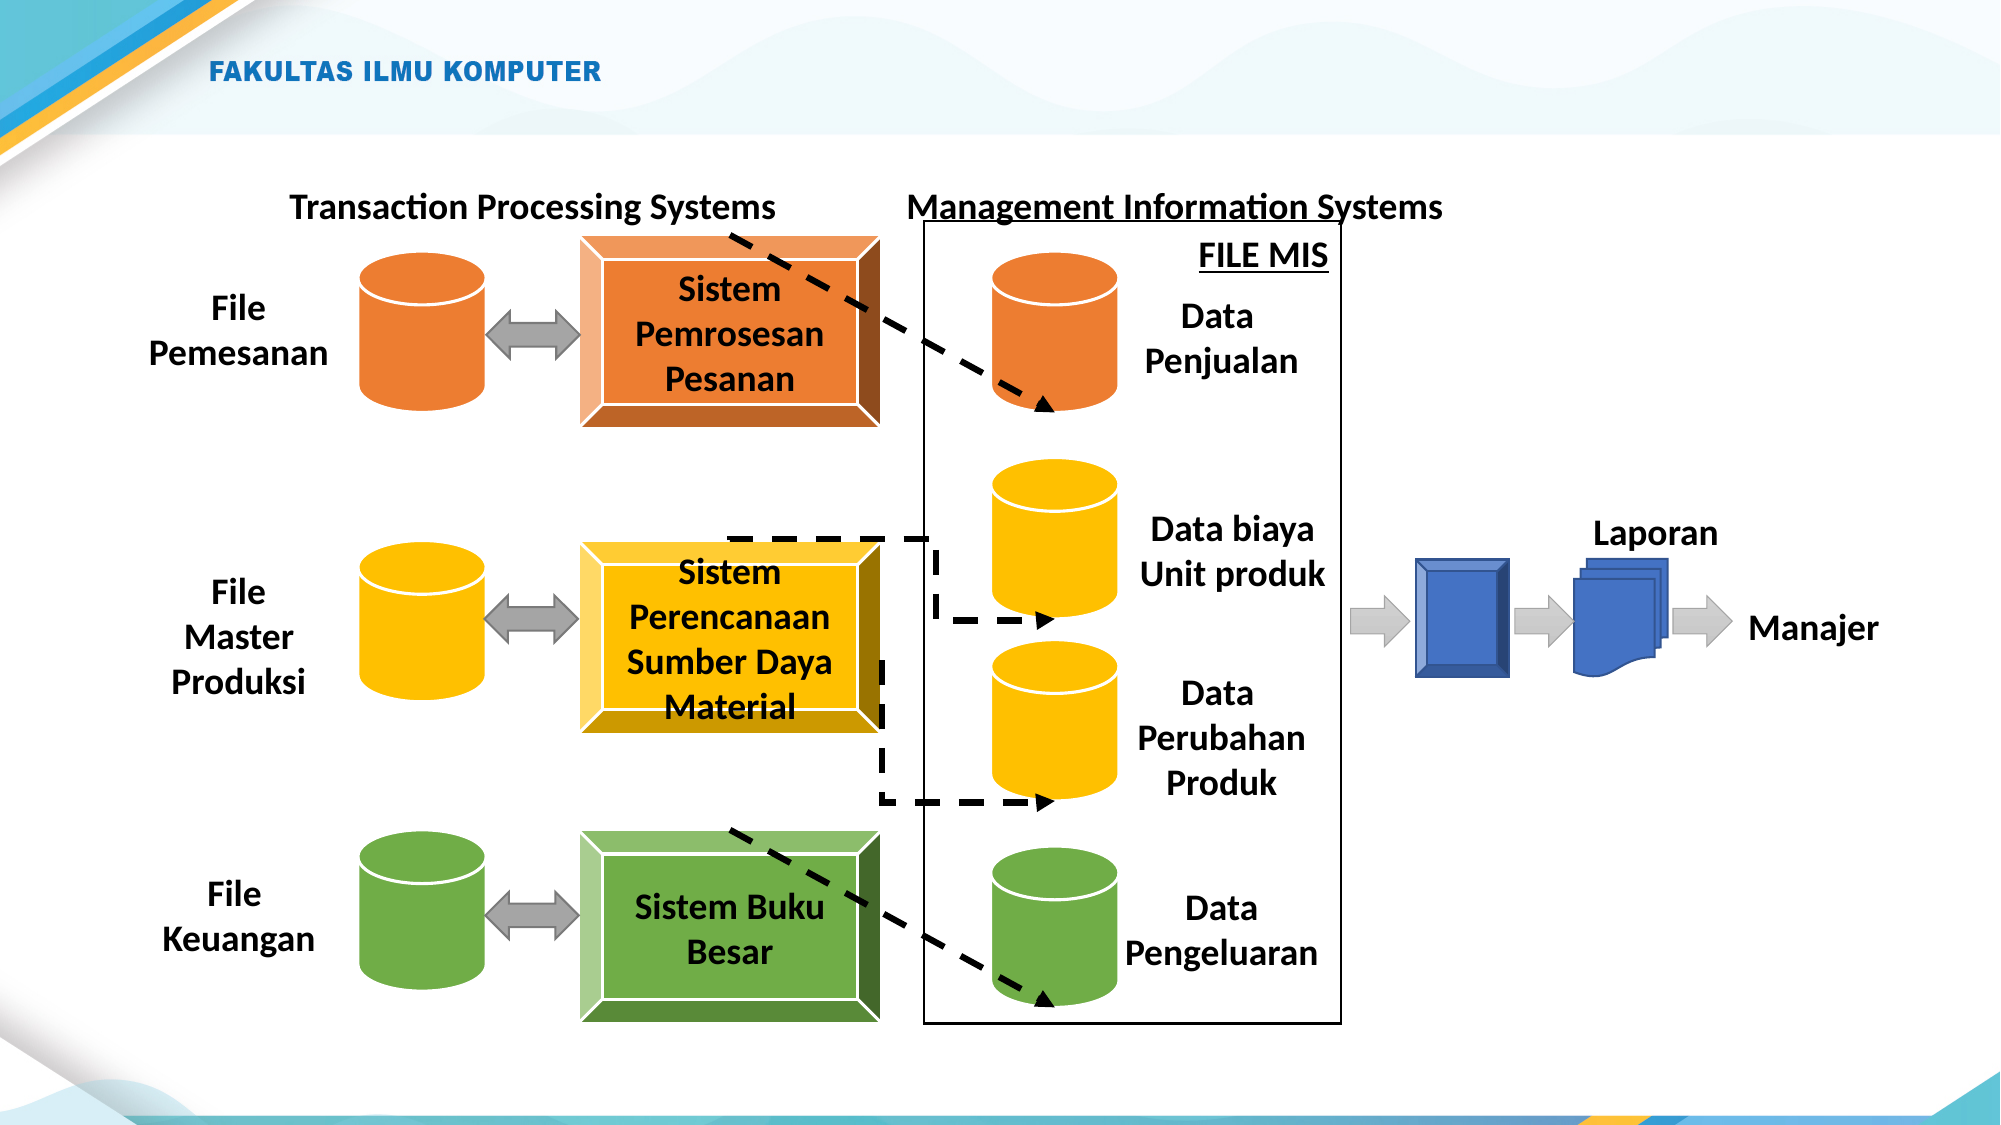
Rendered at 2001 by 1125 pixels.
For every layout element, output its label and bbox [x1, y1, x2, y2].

text_box [127, 174, 1896, 1024]
picture [0, 0, 2000, 1125]
